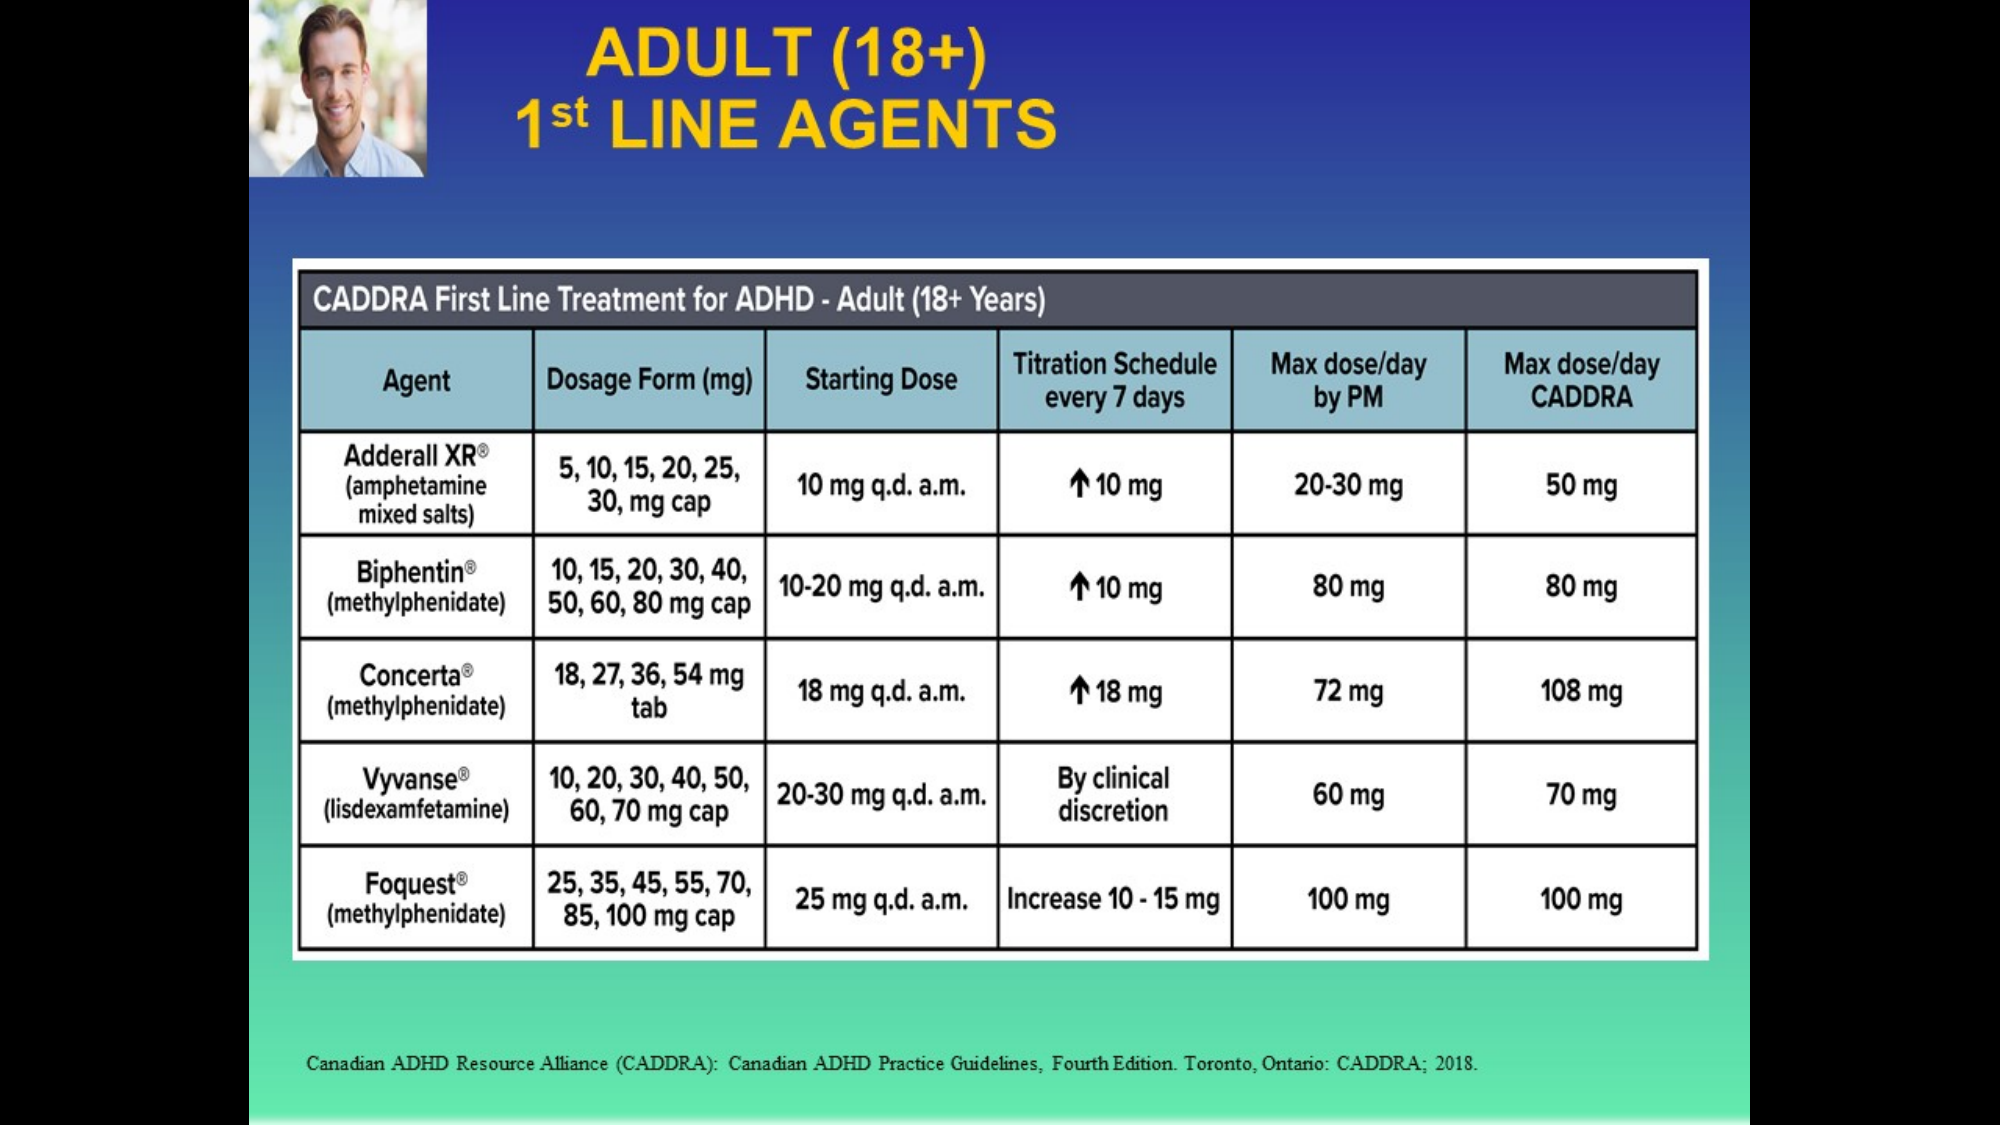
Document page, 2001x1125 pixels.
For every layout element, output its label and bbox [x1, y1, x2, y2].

picture [249, 0, 1750, 1125]
